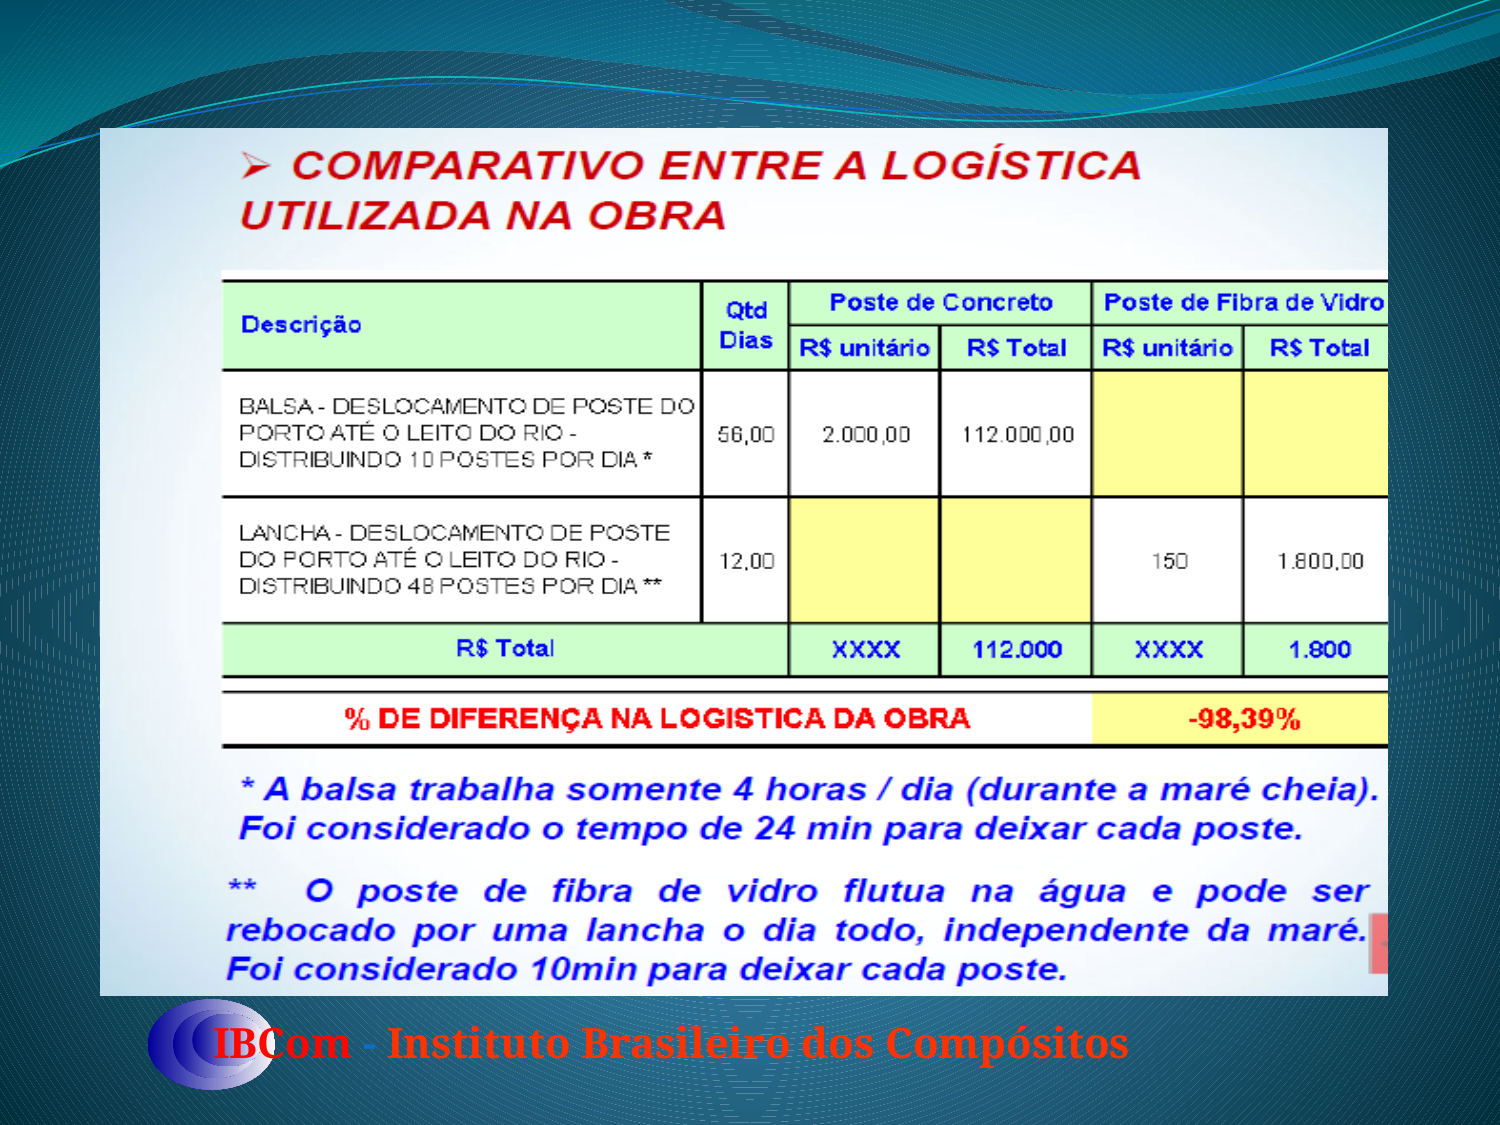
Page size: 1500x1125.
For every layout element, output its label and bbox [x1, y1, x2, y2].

picture [100, 128, 1389, 997]
text_box [147, 1009, 1186, 1090]
